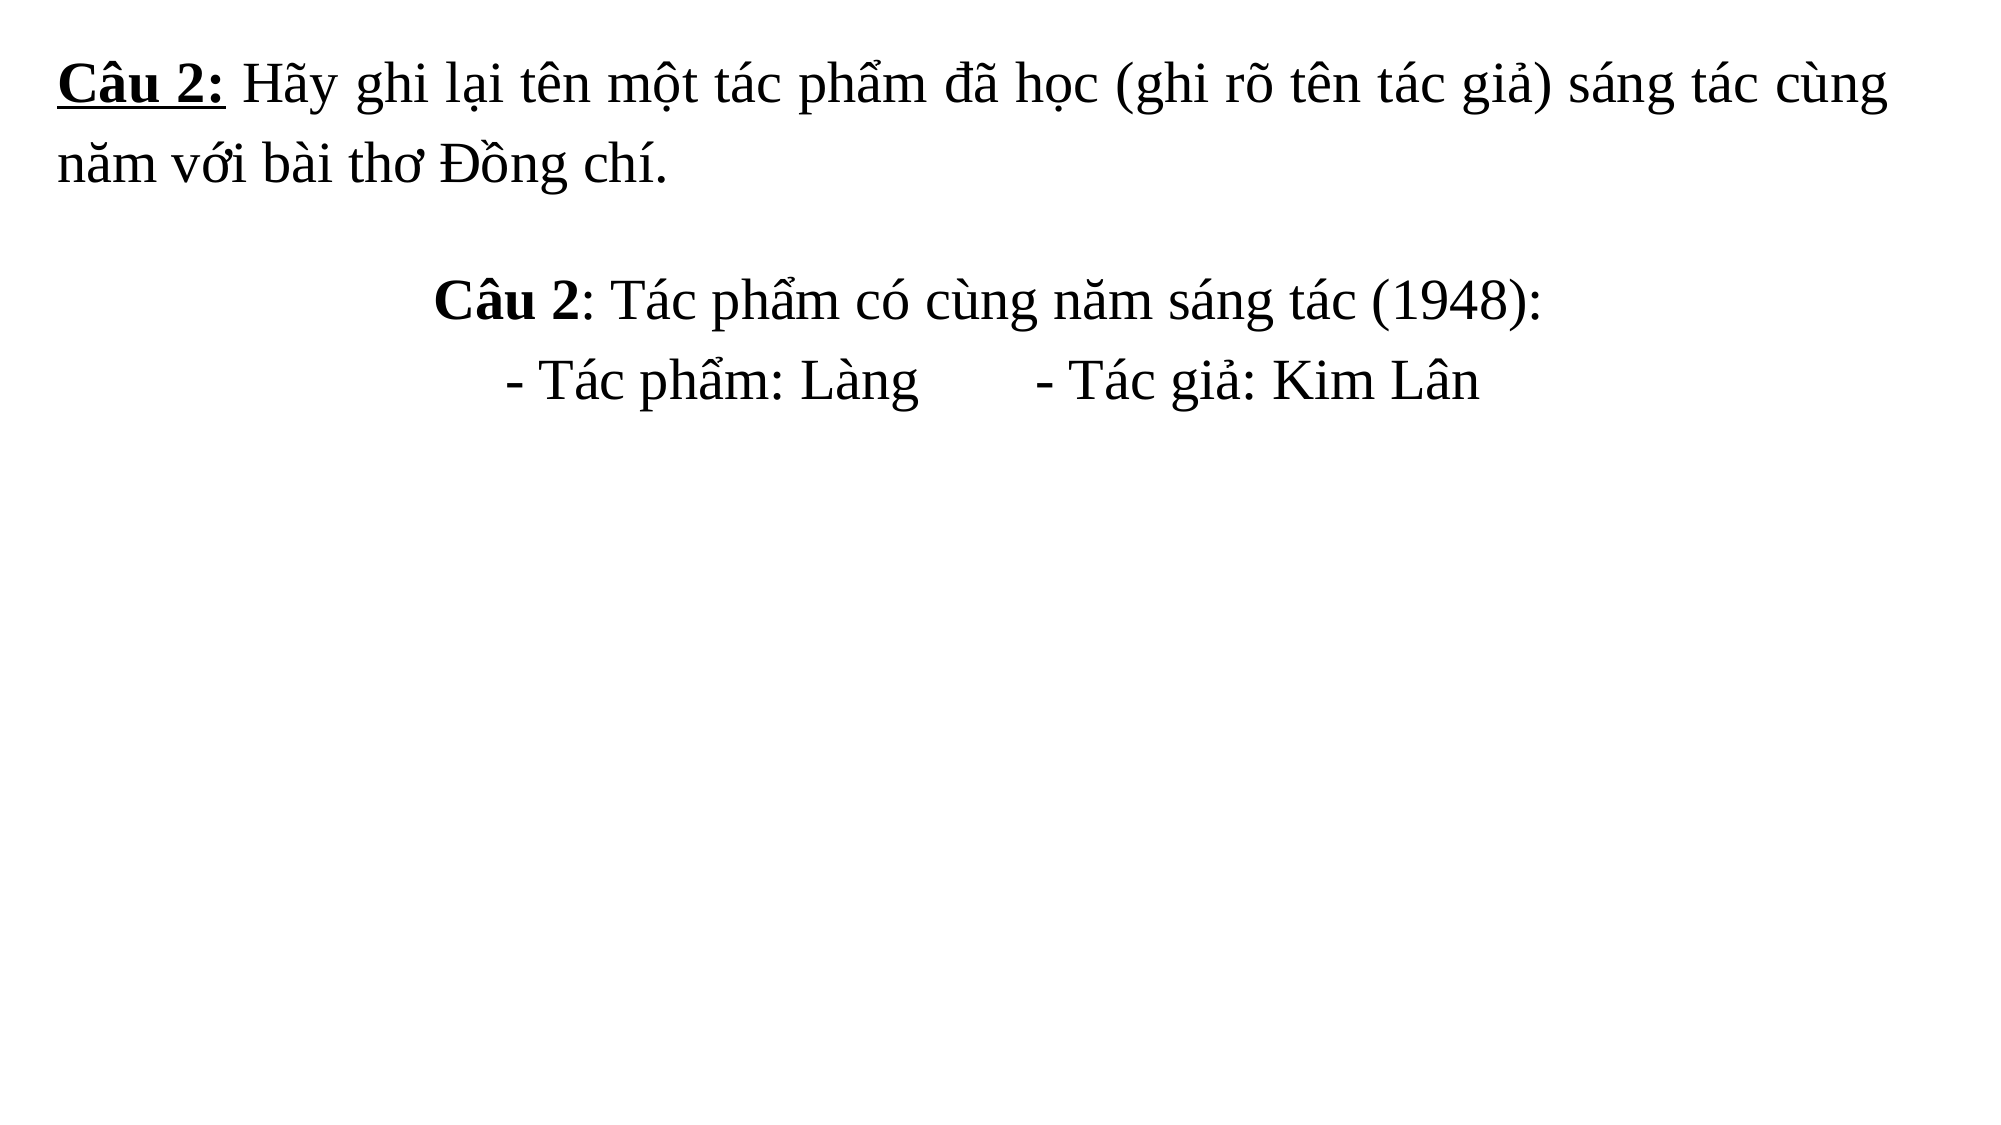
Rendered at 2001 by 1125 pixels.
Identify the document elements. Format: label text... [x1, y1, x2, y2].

text_box Câu 2: Hãy ghi lại tên một tác phẩm đã học (ghi rõ tên tác giả) sáng tác cùng năm với bài thơ Đồng chí. [42, 26, 1905, 202]
text_box Câu 2: Tác phẩm có cùng năm sáng tác (1948): - Tác phẩm: Làng - Tác giả: Kim Lân [418, 242, 1840, 419]
